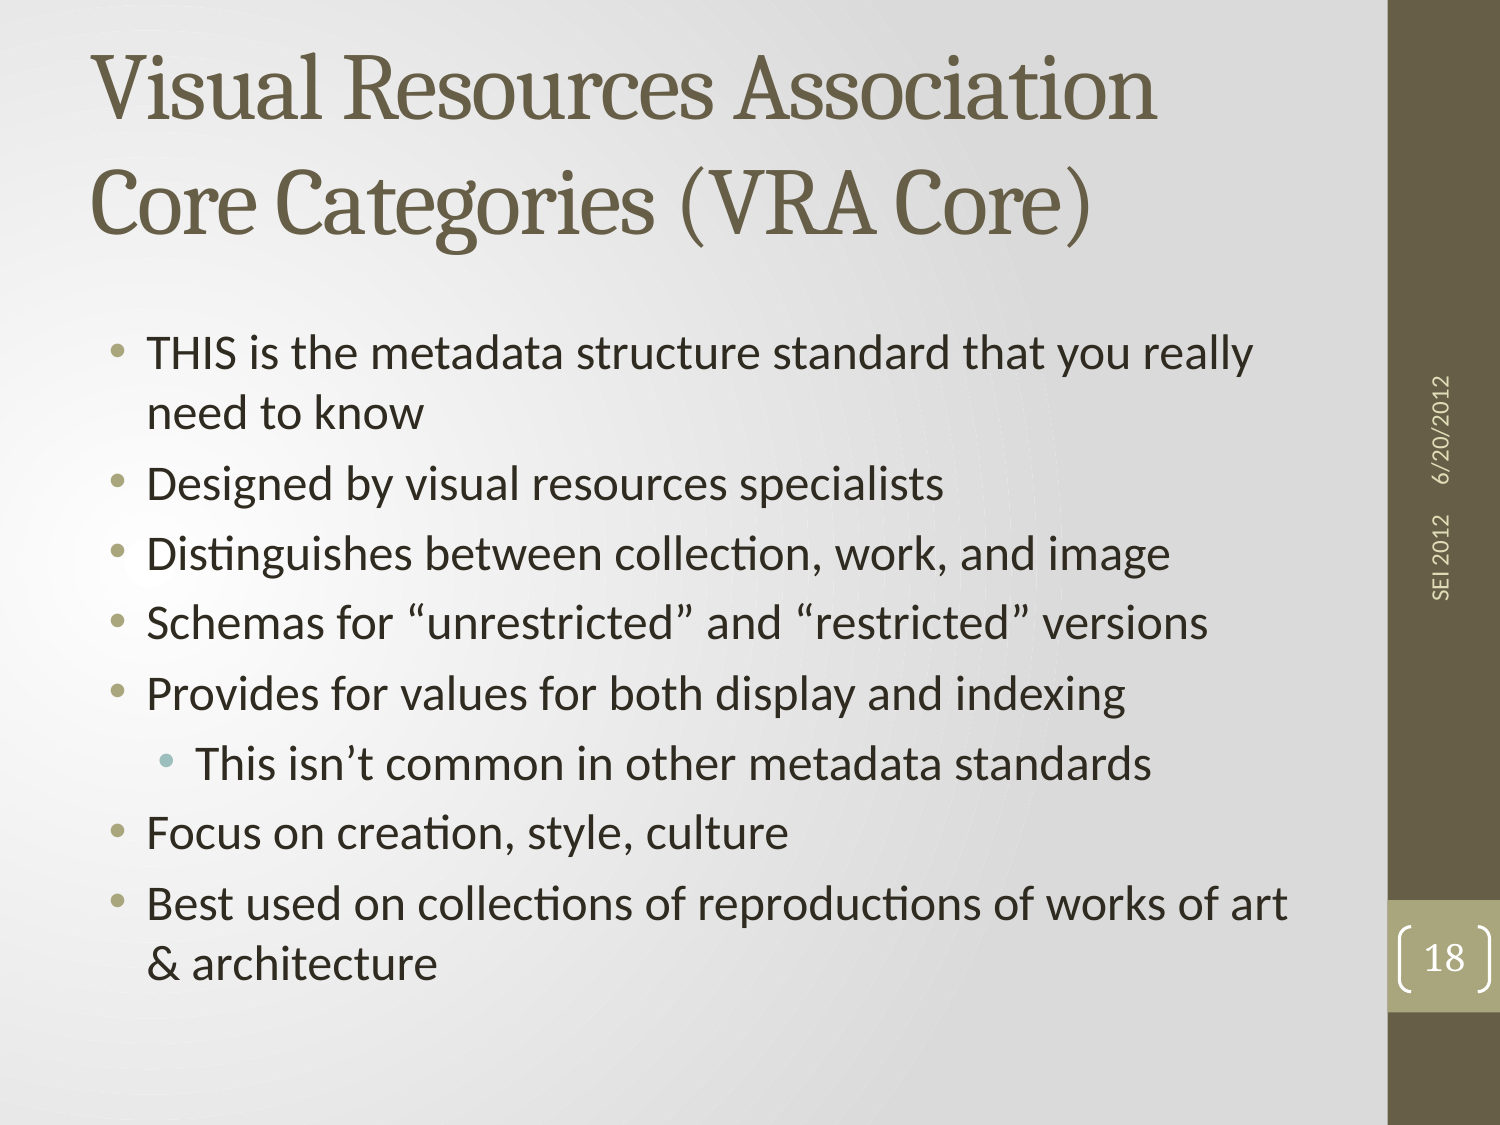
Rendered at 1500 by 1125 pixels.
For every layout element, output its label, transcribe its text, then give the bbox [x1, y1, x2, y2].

slide_number 18 [1397, 925, 1492, 994]
title Visual Resources Association Core Categories (VRA Core) [75, 45, 1325, 233]
list THIS is the metadata structure standard that you really need to know Designed by visual resources specialists Distinguishes between collection, work, and image Schemas for “unrestricted” and “restricted” versions Provides for values for both display and indexing This isn’t common in other metadata standards Focus on creation, style, culture Best used on collections of reproductions of works of art & architecture [75, 312, 1325, 1050]
footer SEI 2012 [1408, 500, 1469, 889]
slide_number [1408, 100, 1469, 500]
